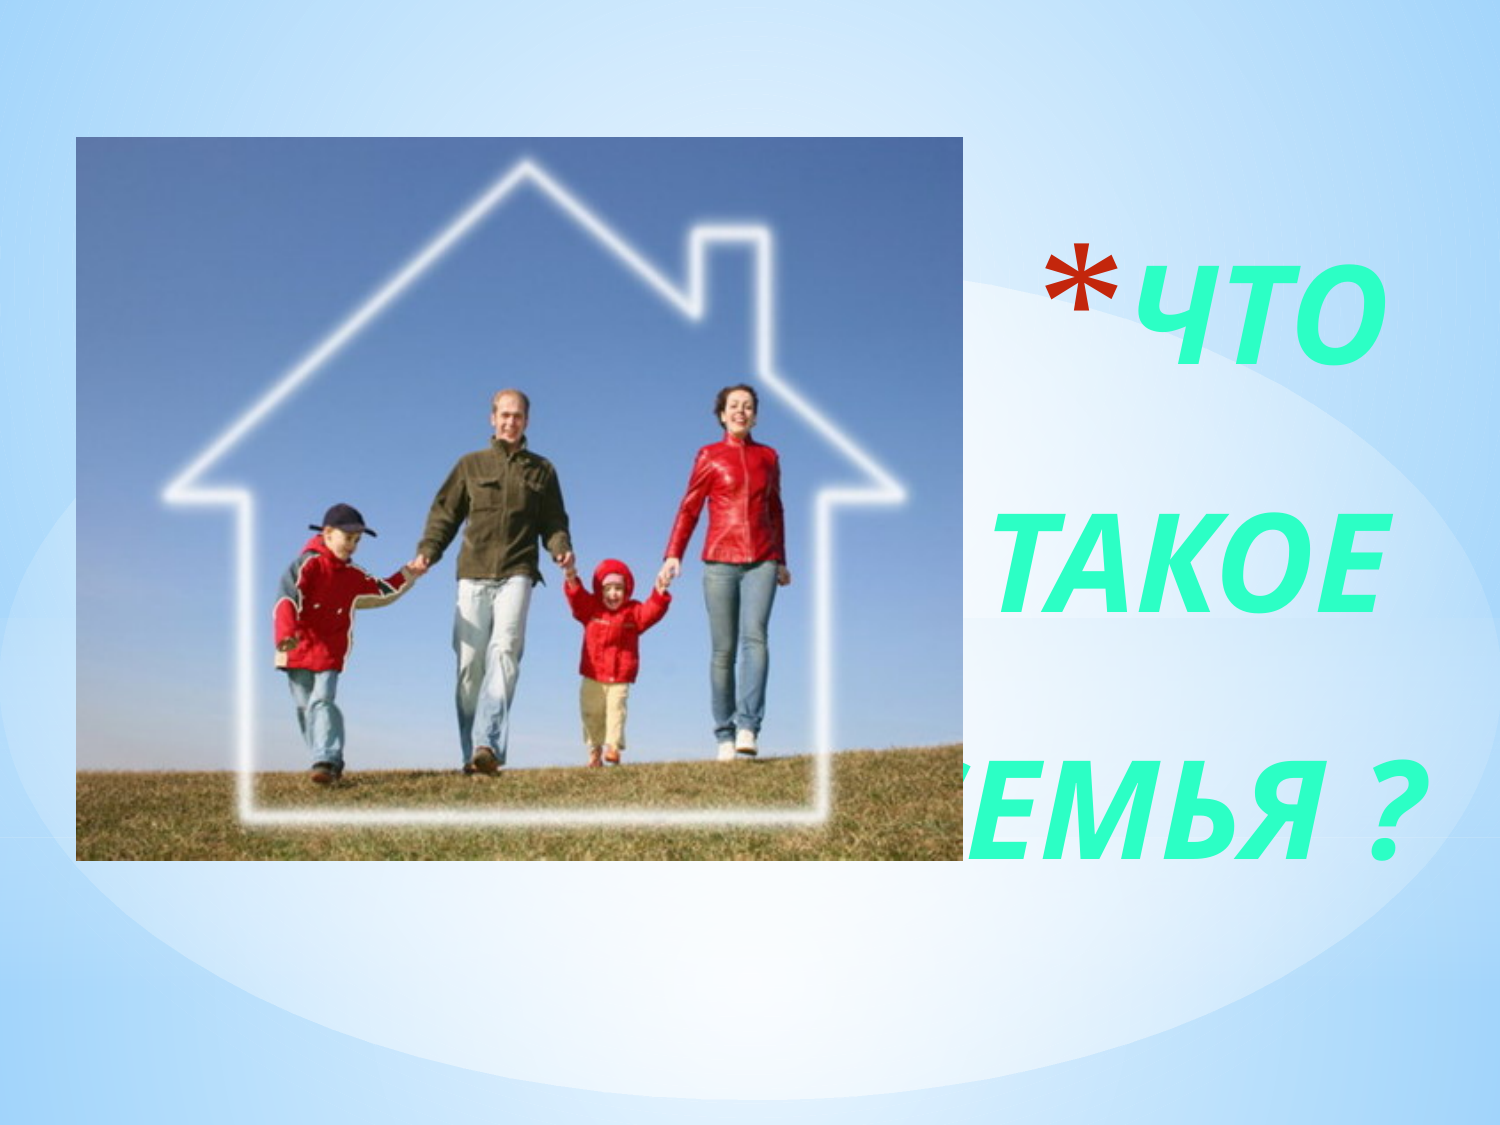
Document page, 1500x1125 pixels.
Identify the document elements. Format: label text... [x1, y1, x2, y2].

title Что такое семья ? [964, 137, 1441, 325]
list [76, 136, 963, 862]
